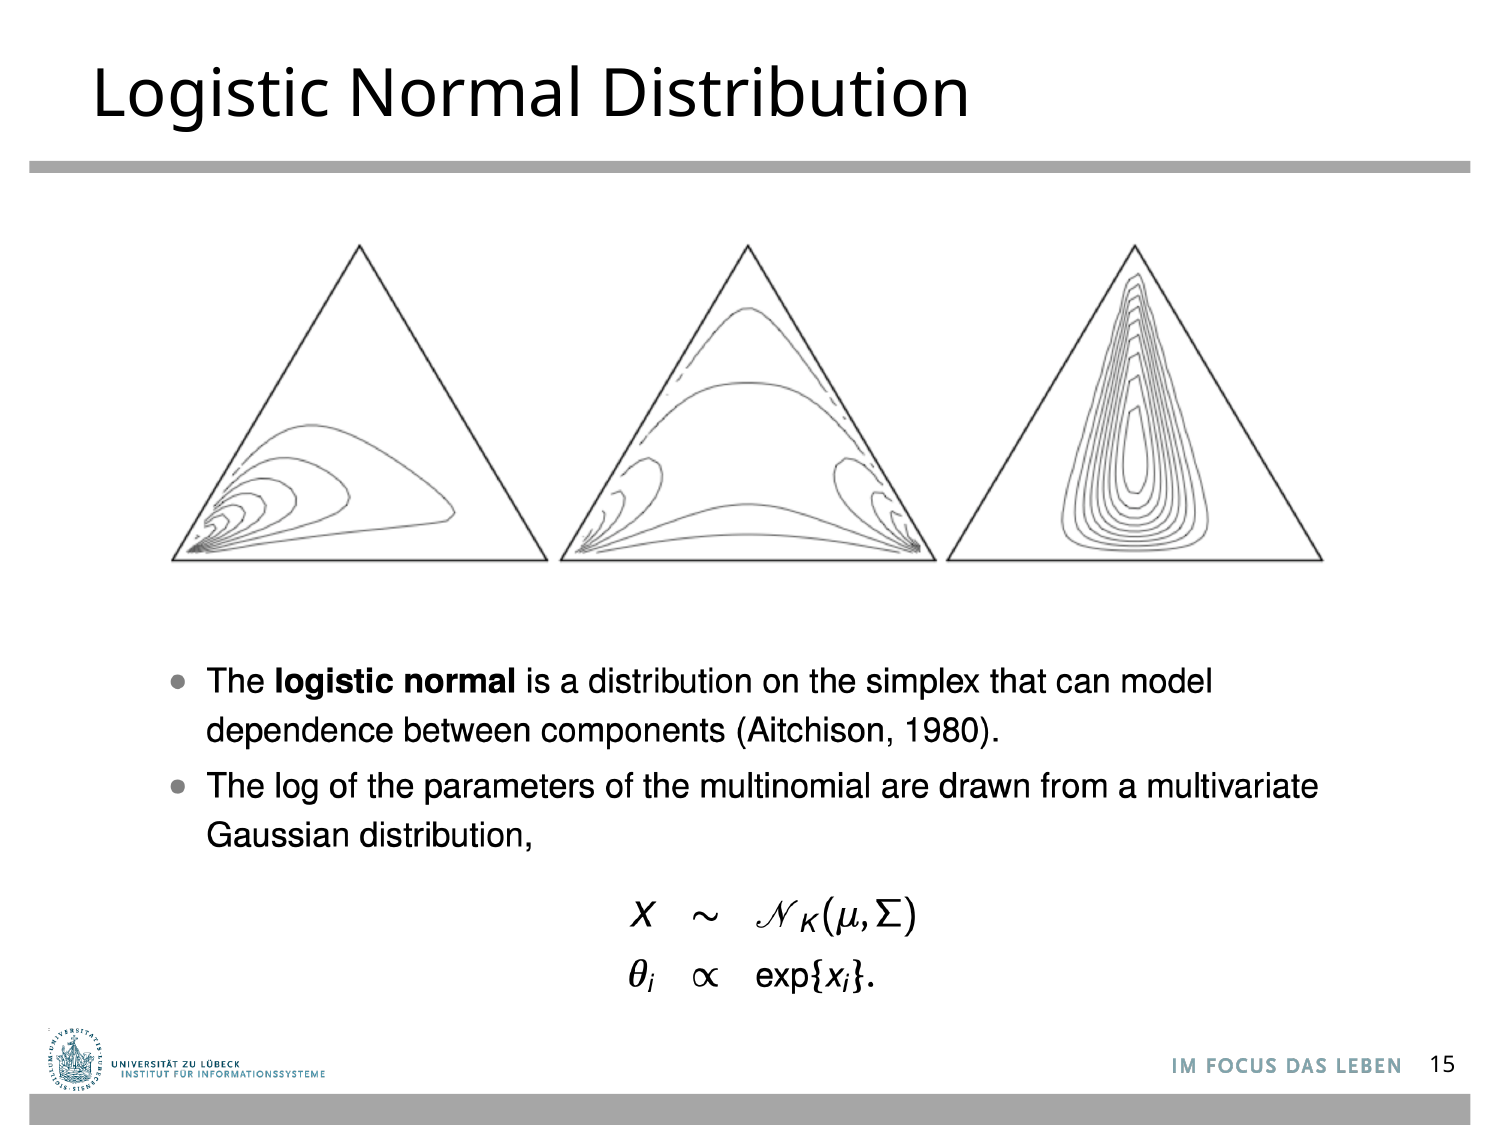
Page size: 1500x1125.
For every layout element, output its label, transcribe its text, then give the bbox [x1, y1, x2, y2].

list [128, 196, 1372, 1012]
picture [1173, 1058, 1305, 1073]
title Logistic Normal Distribution [76, 42, 1427, 126]
slide_number 15 [1305, 1050, 1471, 1083]
